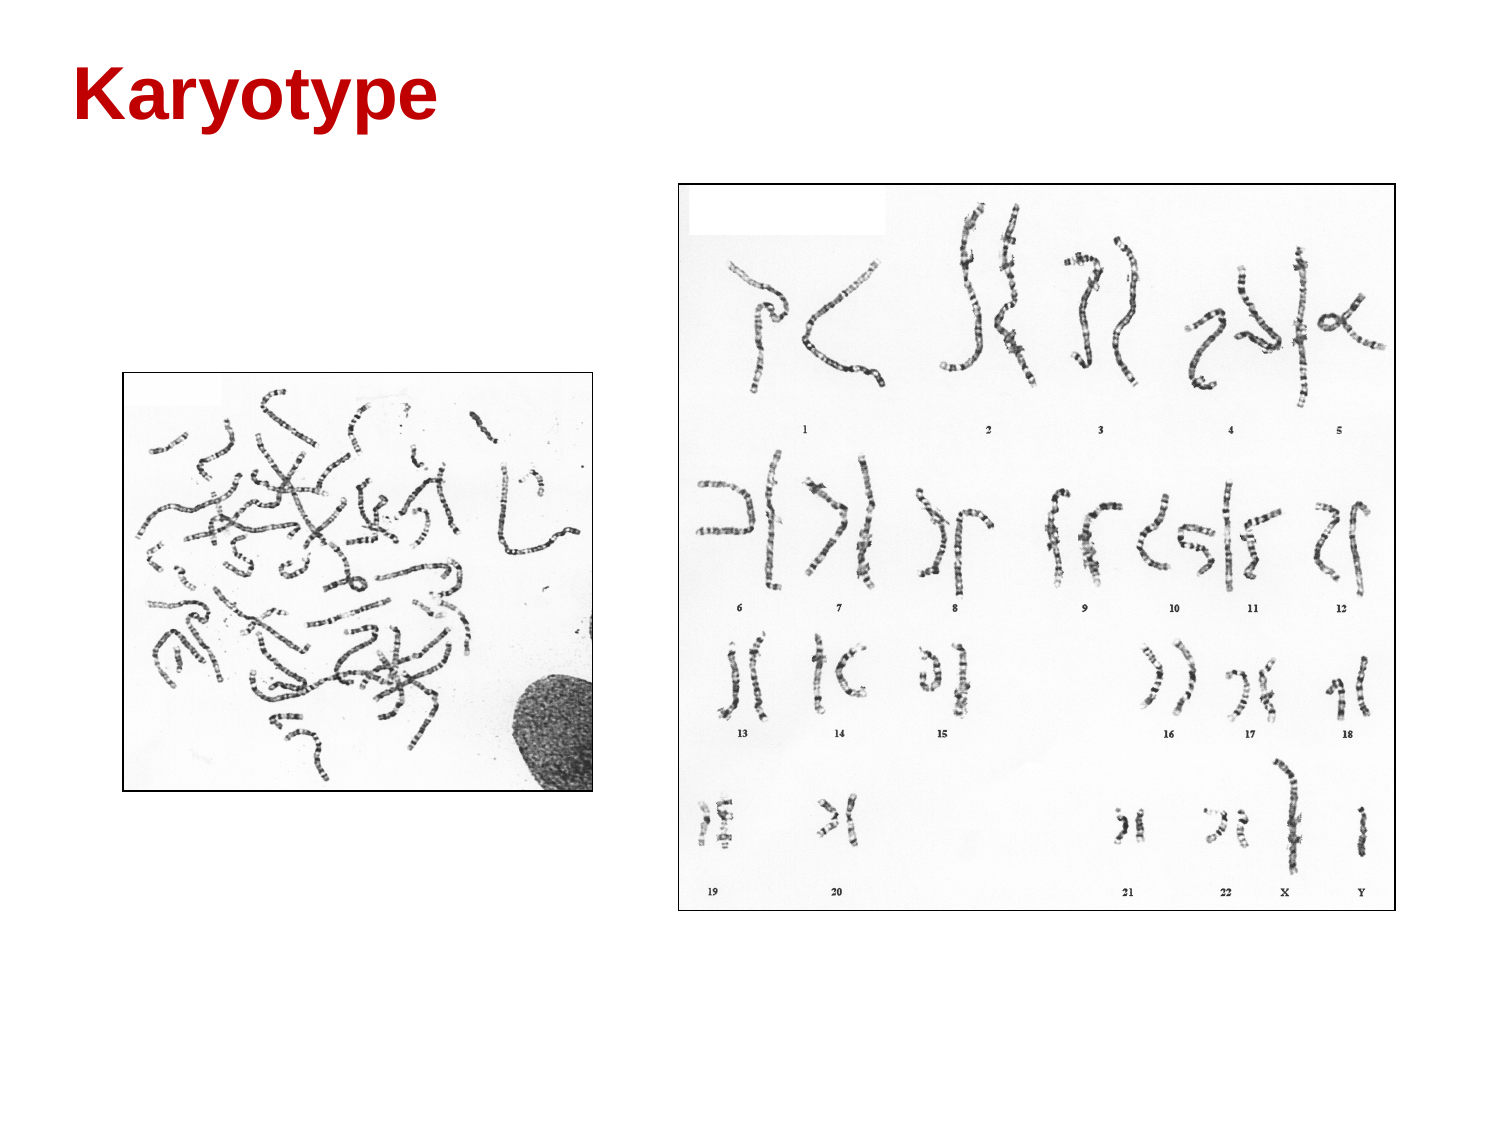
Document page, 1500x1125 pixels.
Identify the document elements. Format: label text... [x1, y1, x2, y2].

picture [678, 184, 1395, 910]
text_box Karyotype [37, 37, 1450, 143]
picture [123, 373, 592, 791]
